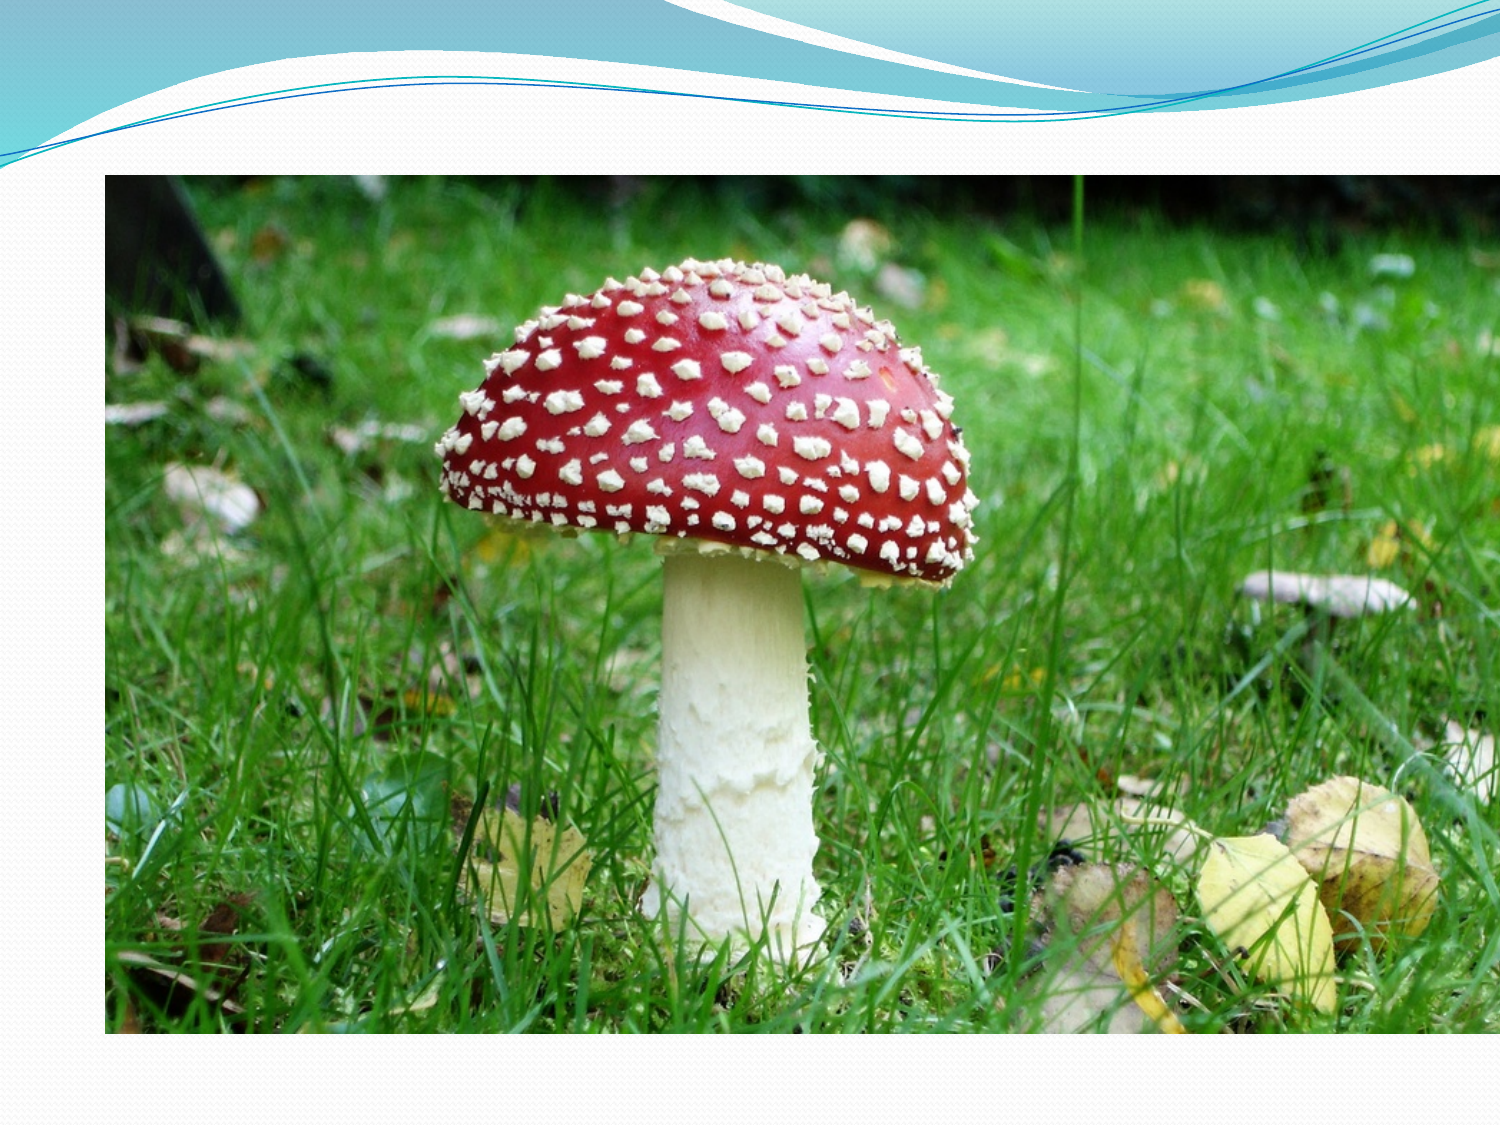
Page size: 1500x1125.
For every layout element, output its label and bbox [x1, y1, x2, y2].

picture [105, 175, 1500, 1035]
